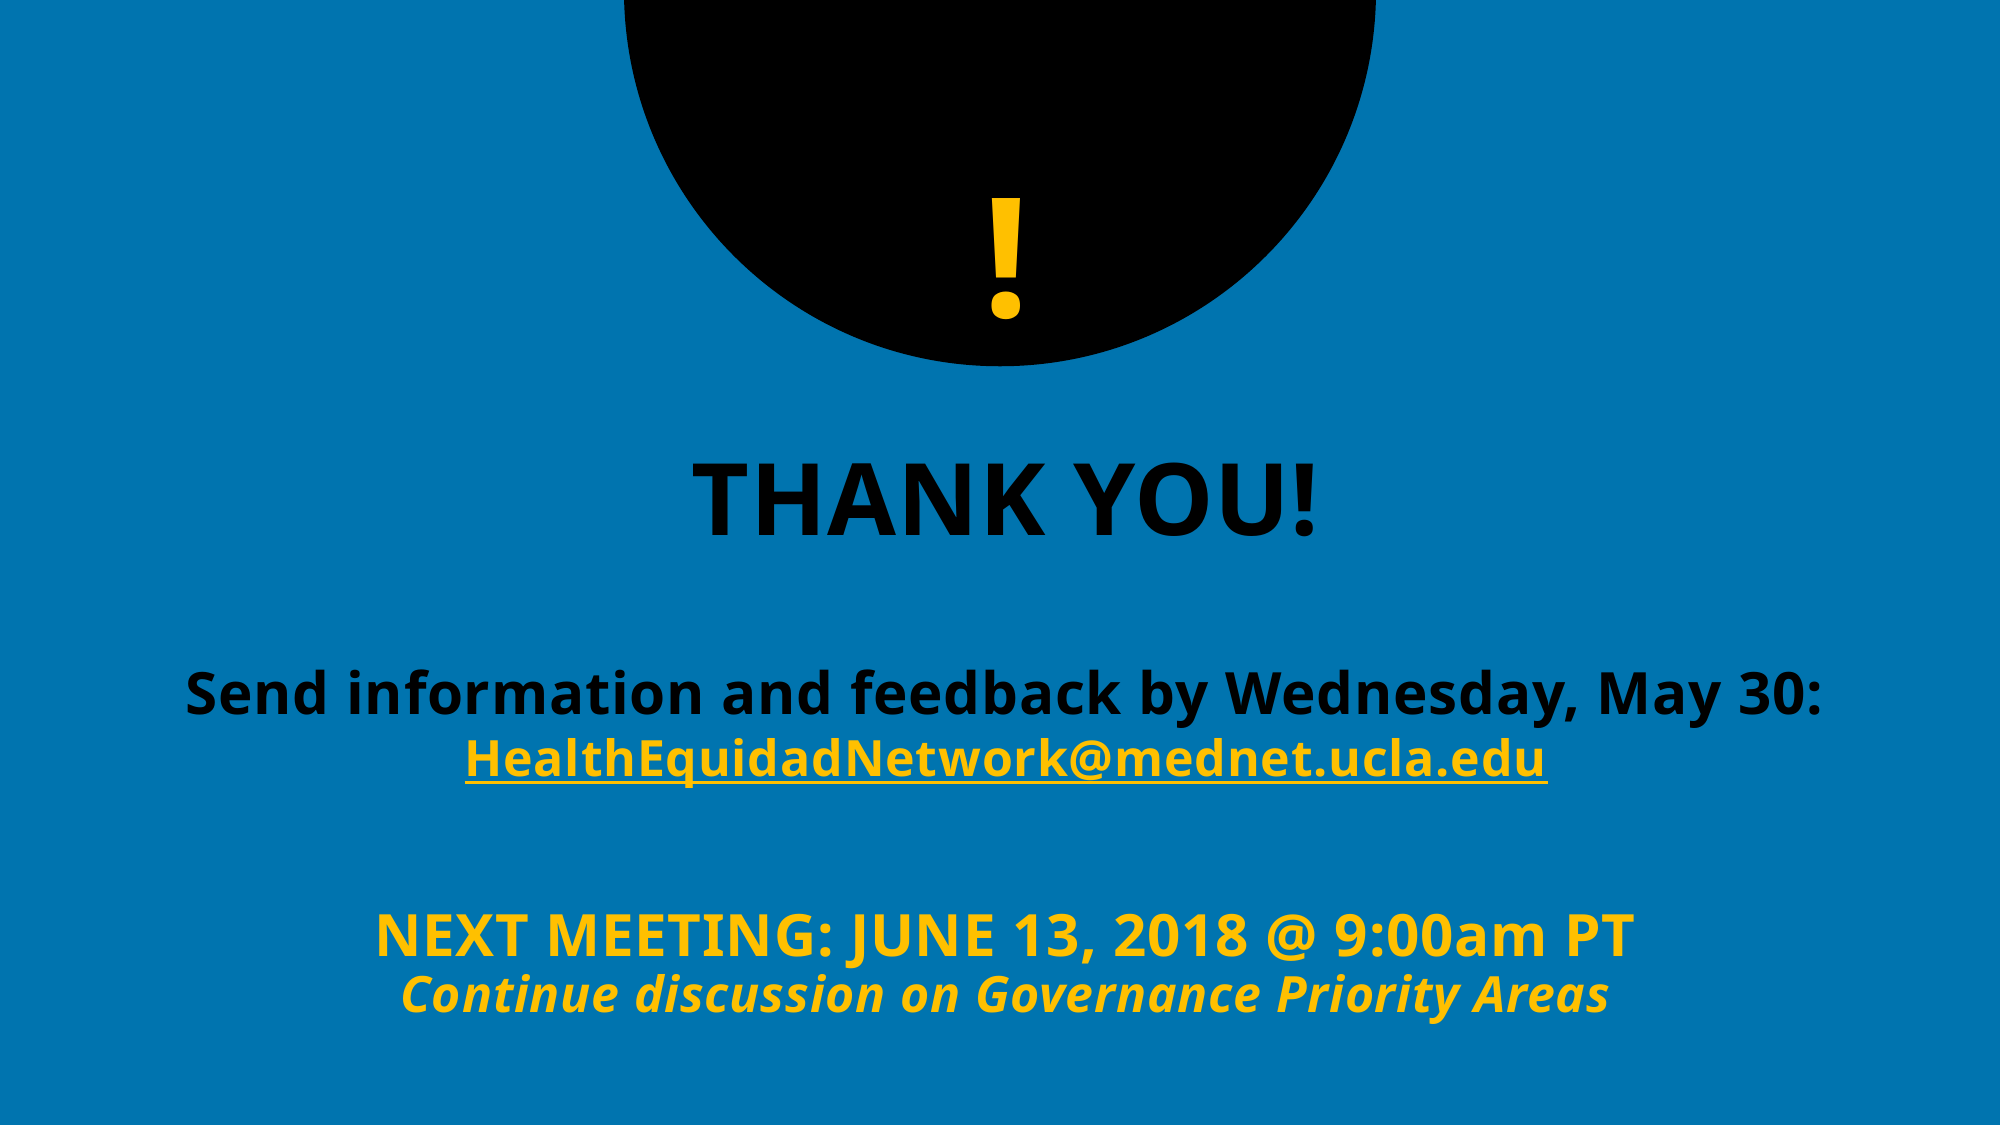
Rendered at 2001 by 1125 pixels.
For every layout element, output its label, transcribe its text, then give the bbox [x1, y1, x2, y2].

title THANK YOU! Send information and feedback by Wednesday, May 30: HealthEquidadNetwork@mednet.ucla.edu NEXT MEETING: JUNE 13, 2018 @ 9:00am PT Continue discussion on Governance Priority Areas [49, 460, 1963, 1031]
list ! [963, 165, 1049, 363]
